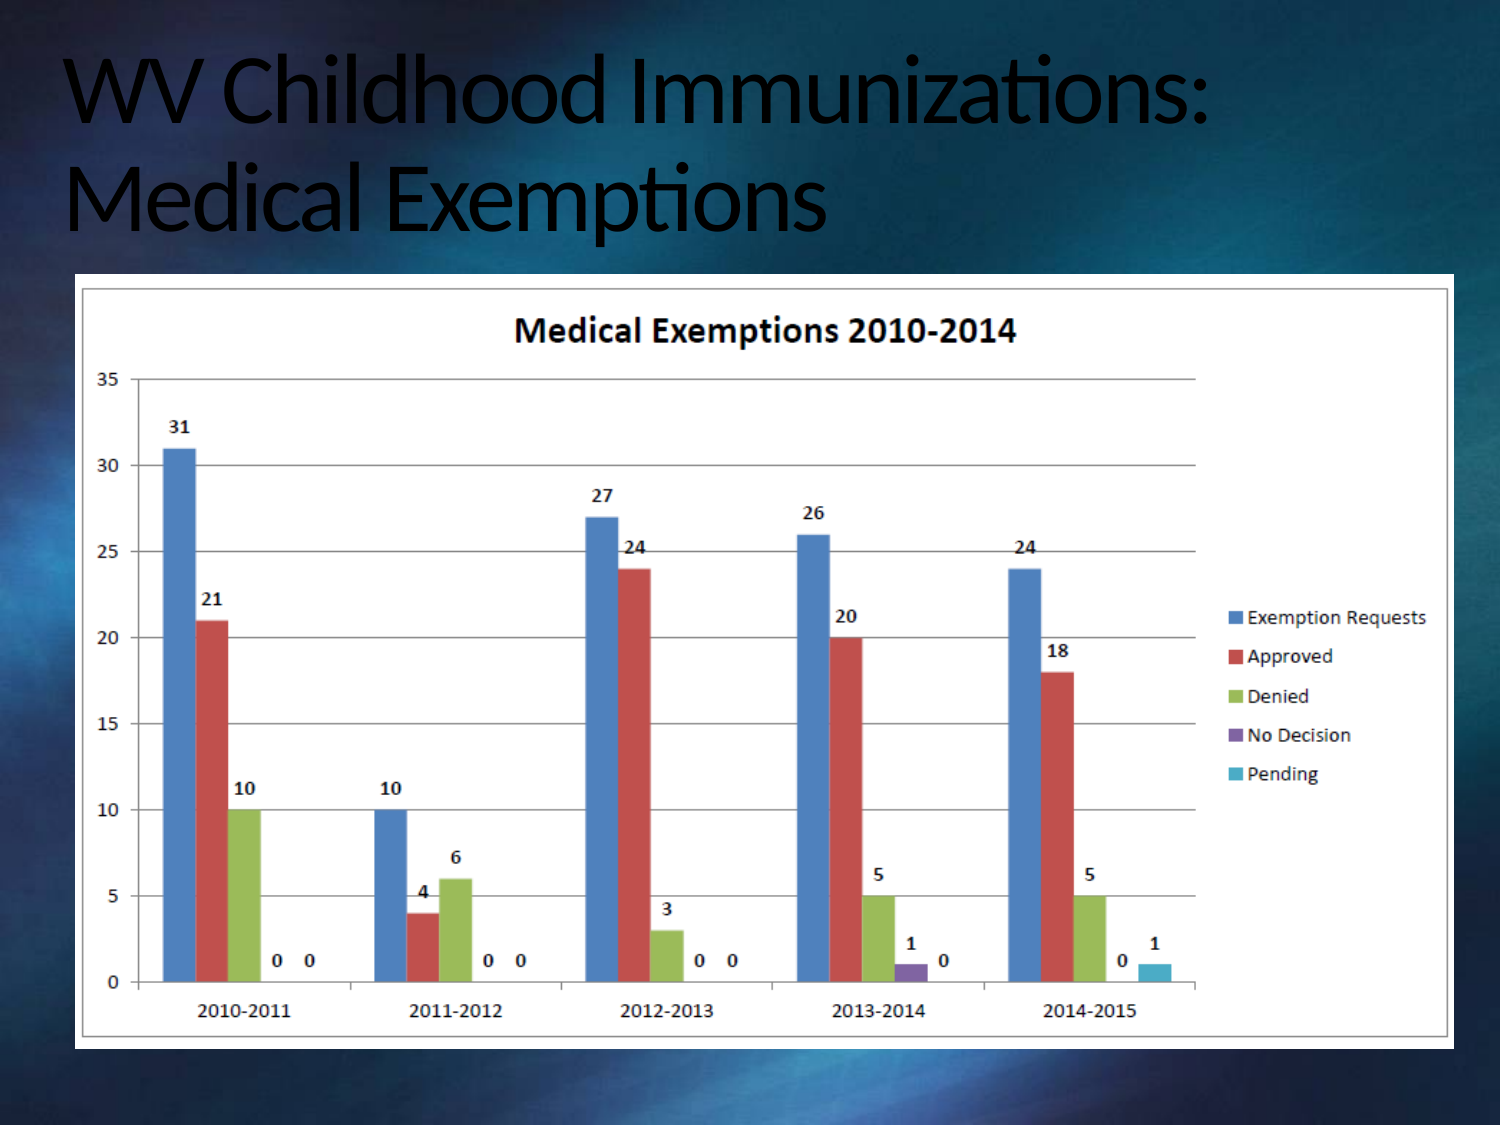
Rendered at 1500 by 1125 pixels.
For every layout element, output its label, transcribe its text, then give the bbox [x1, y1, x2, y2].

picture [0, 0, 1500, 1125]
title WV Childhood Immunizations: Medical Exemptions [62, 37, 1438, 256]
